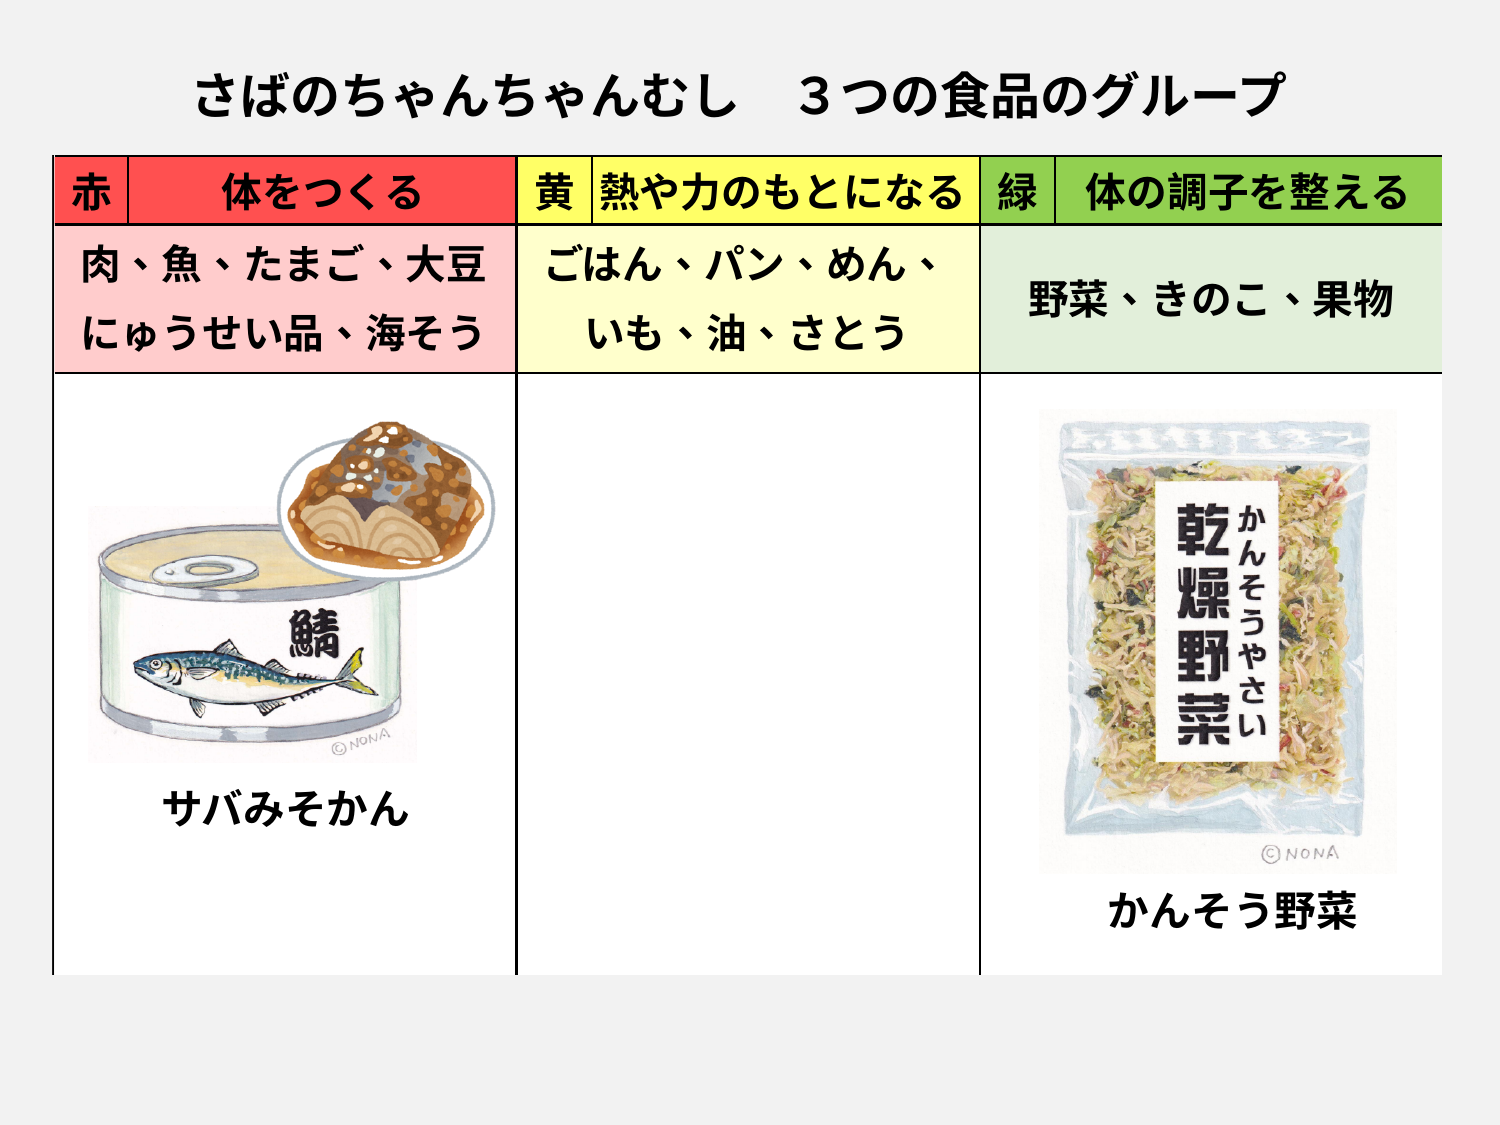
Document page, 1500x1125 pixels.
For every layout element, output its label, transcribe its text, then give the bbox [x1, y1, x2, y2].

picture [52, 154, 1444, 977]
text_box さばのちゃんちゃんむし ３つの食品のグループ [147, 56, 1331, 132]
